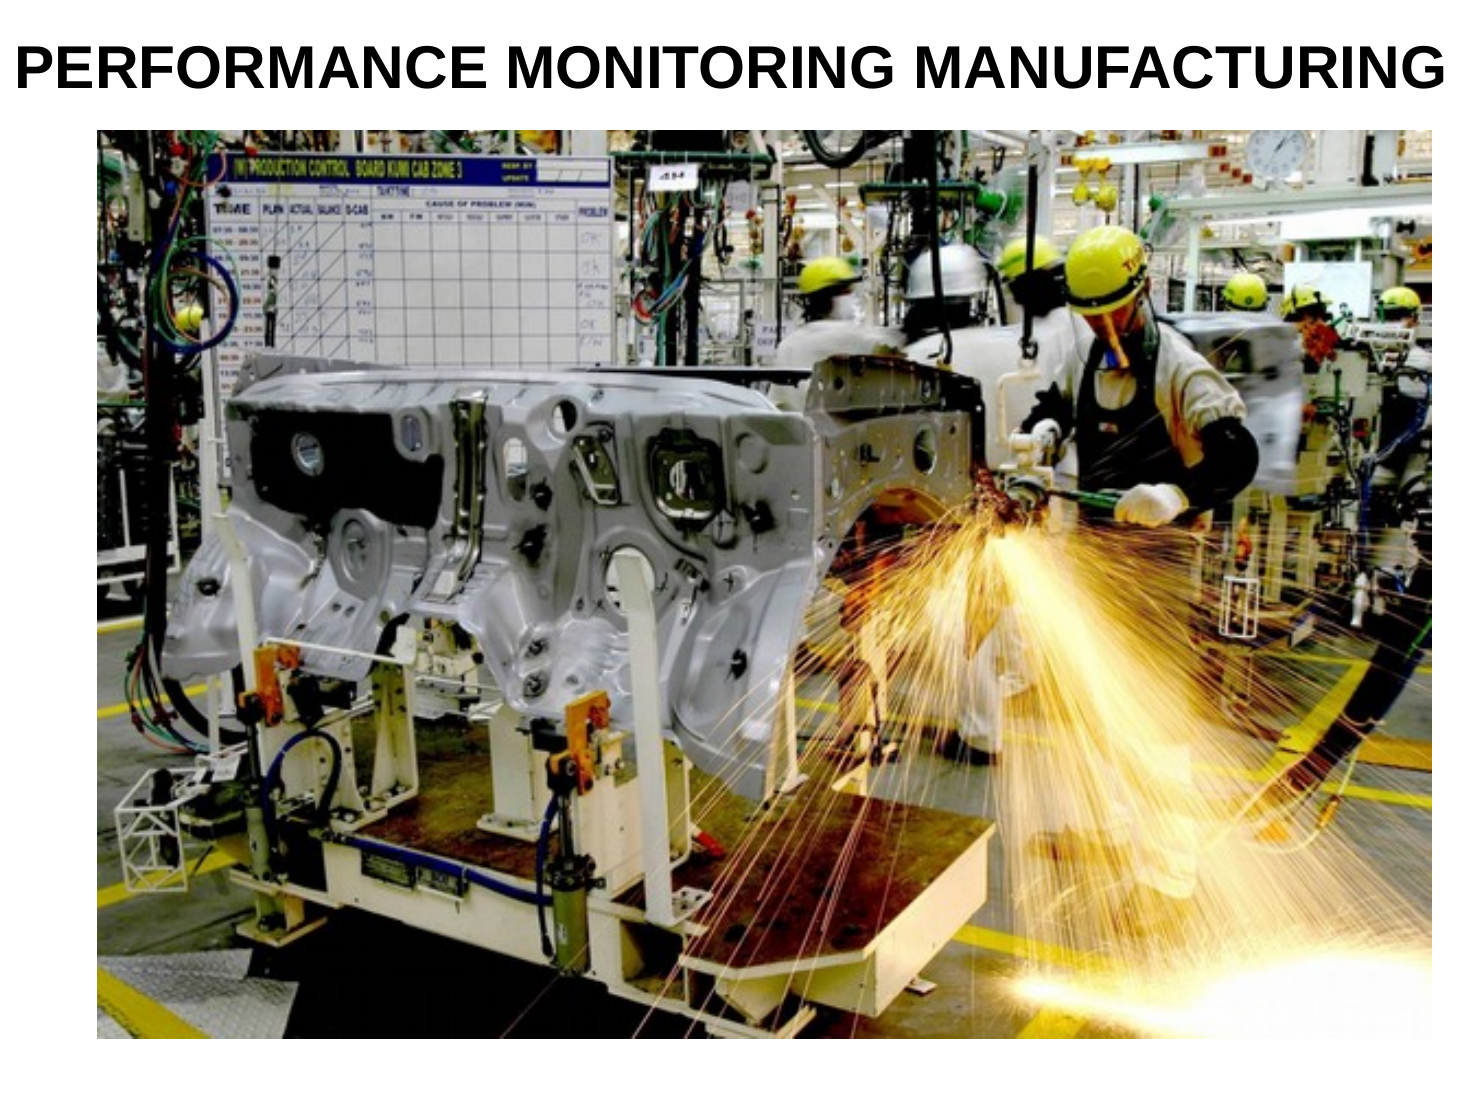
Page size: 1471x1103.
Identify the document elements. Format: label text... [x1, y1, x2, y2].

picture [97, 130, 1432, 1039]
title PERFORMANCE MONITORING MANUFACTURING [0, 0, 1471, 130]
